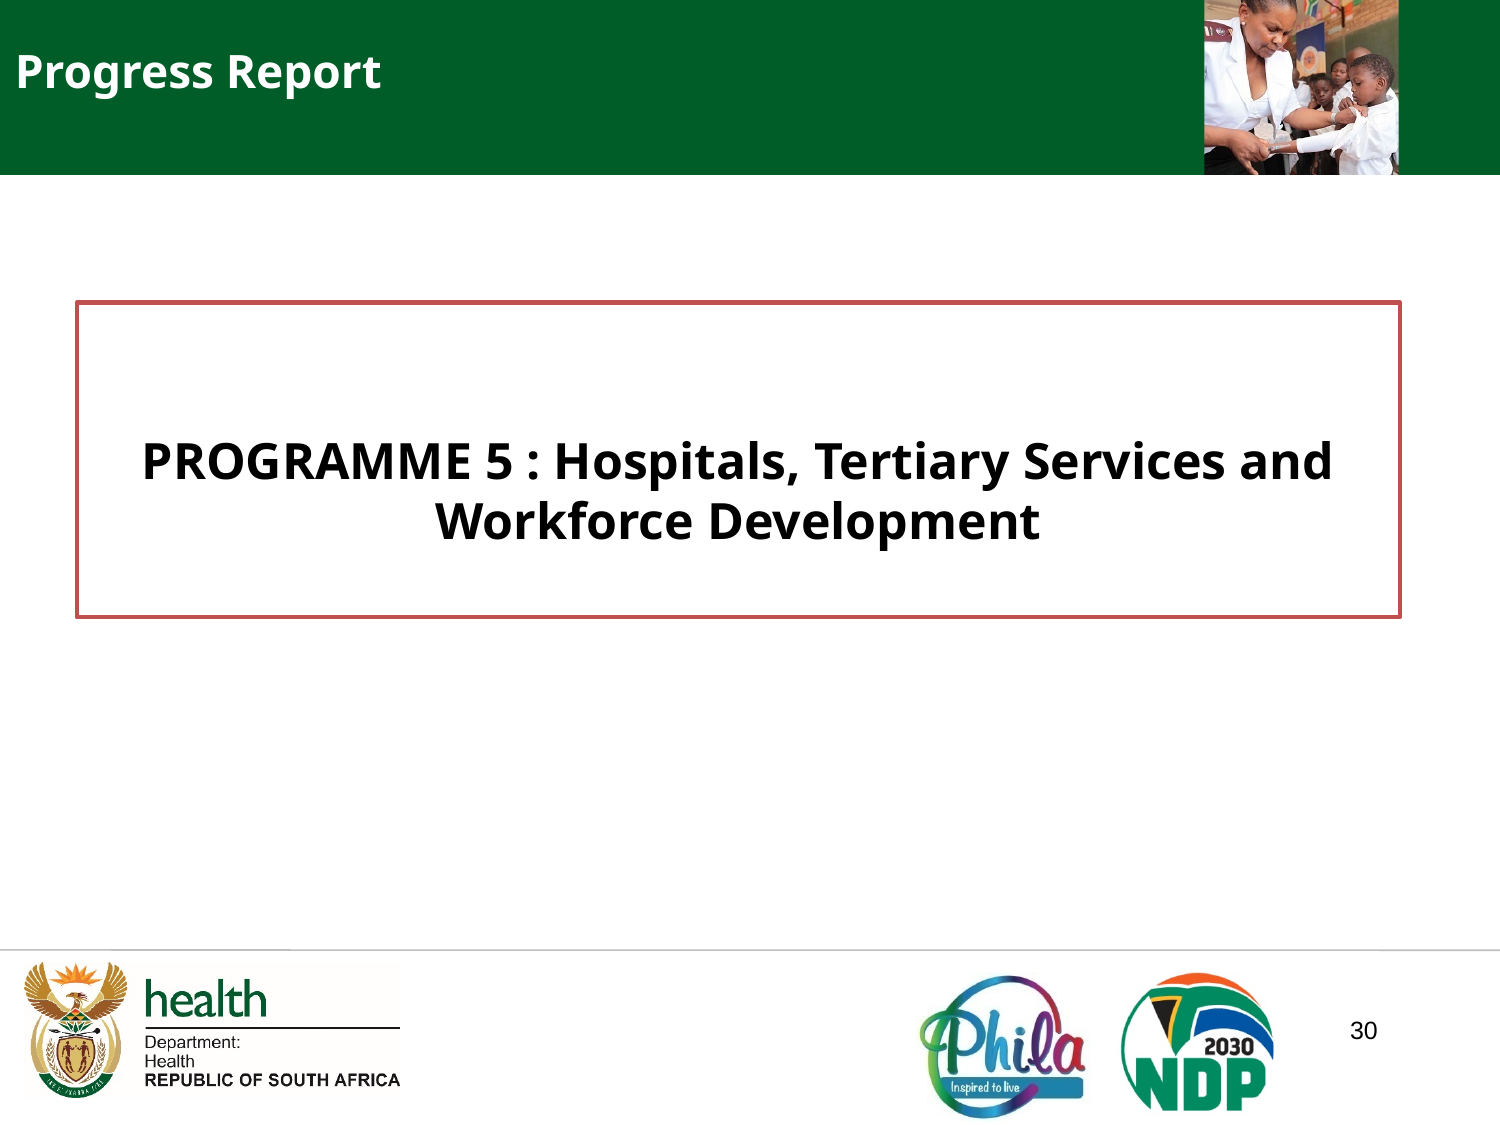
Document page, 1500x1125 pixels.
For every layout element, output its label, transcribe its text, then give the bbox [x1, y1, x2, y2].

picture [1115, 962, 1289, 1006]
picture [24, 962, 400, 1098]
title 30 [620, 1006, 1400, 1125]
text_box PROGRAMME 5 : Hospitals, Tertiary Services and Workforce Development [75, 300, 1402, 619]
text_box Progress Report [0, 0, 1187, 151]
picture [916, 972, 1092, 1006]
picture [1204, 0, 1399, 175]
